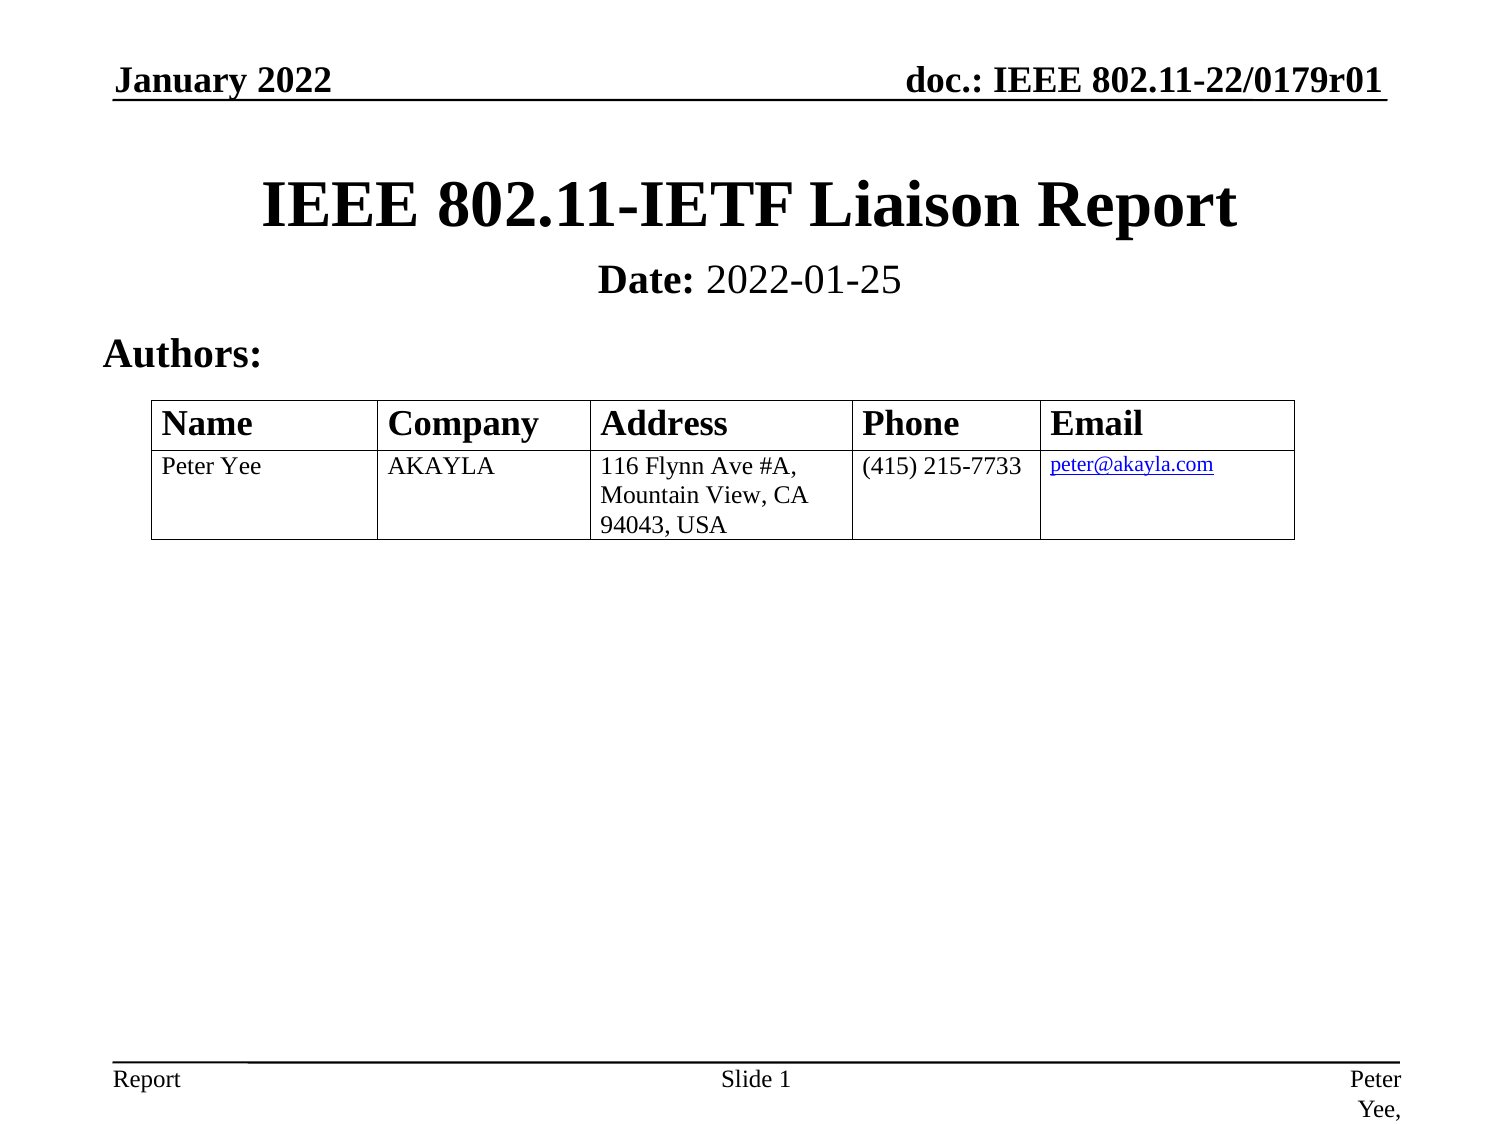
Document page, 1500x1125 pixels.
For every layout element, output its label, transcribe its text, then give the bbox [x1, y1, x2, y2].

title IEEE 802.11-IETF Liaison Report [112, 112, 1388, 249]
footer Peter Yee, AKAYLA [1325, 1062, 1402, 1093]
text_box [138, 399, 1323, 582]
text_box Authors: [87, 318, 325, 381]
list Date: 2022-01-25 [112, 249, 1388, 313]
slide_number Slide 1 [712, 1062, 800, 1093]
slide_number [114, 54, 425, 100]
